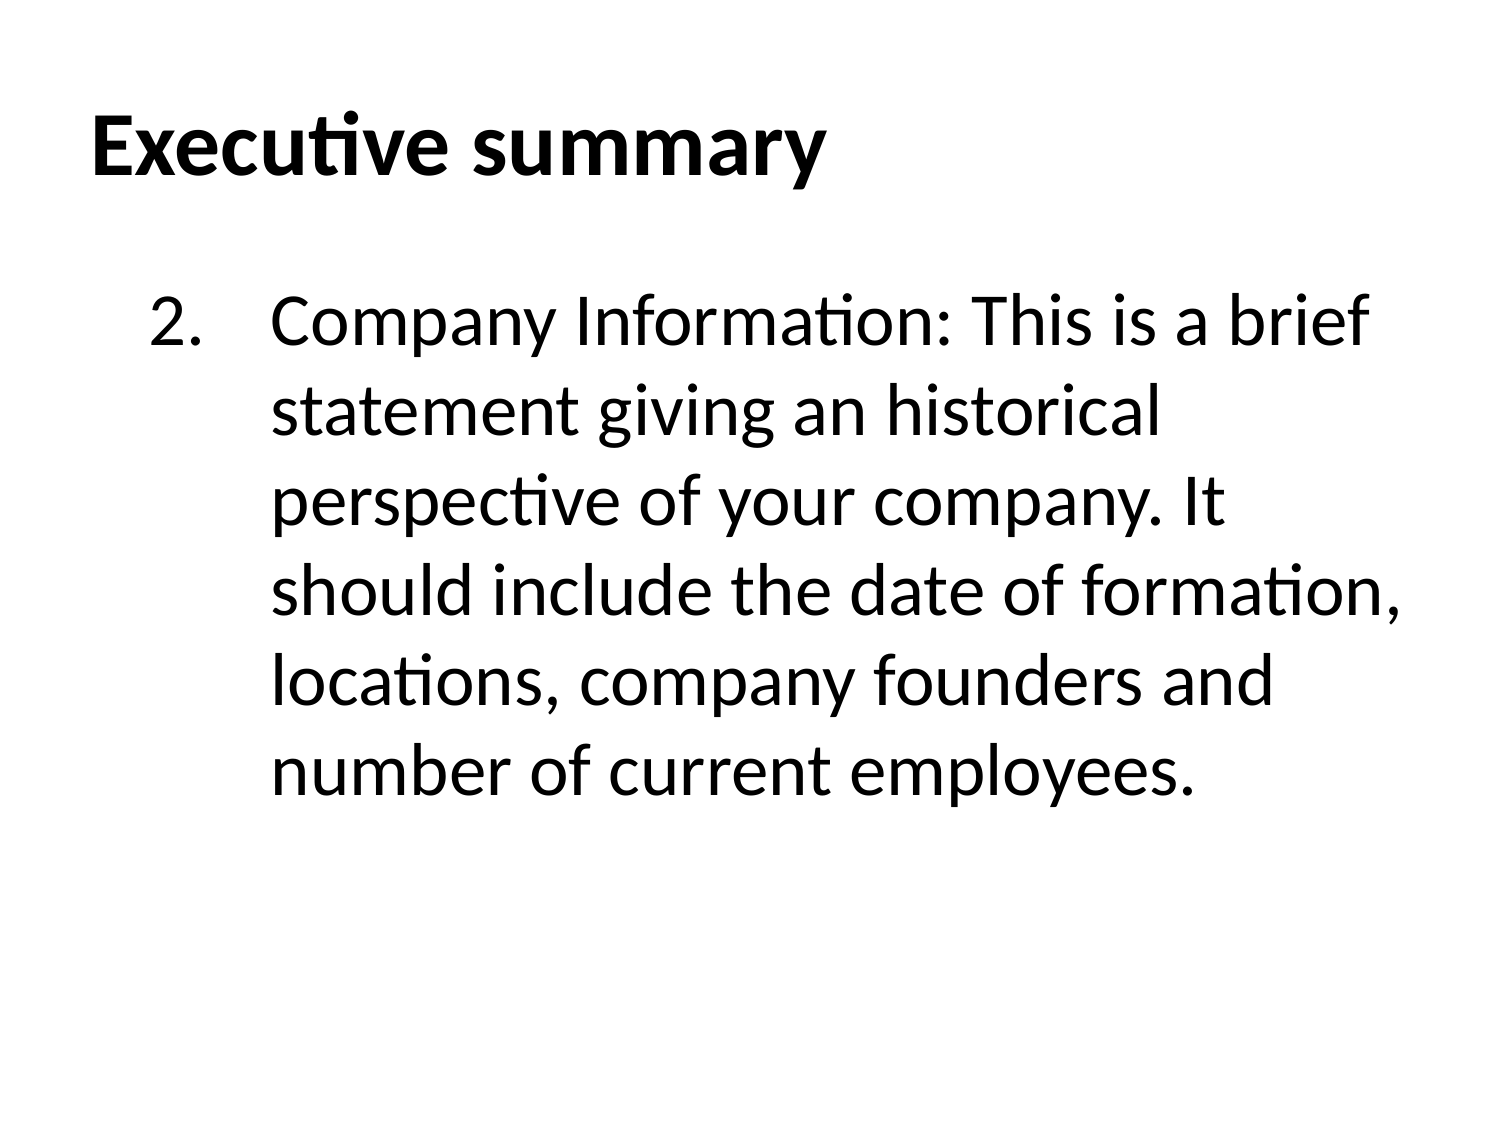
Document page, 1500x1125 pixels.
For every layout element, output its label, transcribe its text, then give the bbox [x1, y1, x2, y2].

list Company Information: This is a brief statement giving an historical perspective of your company. It should include the date of formation, locations, company founders and number of current employees. [133, 262, 1425, 1005]
title Executive summary [75, 45, 1425, 233]
